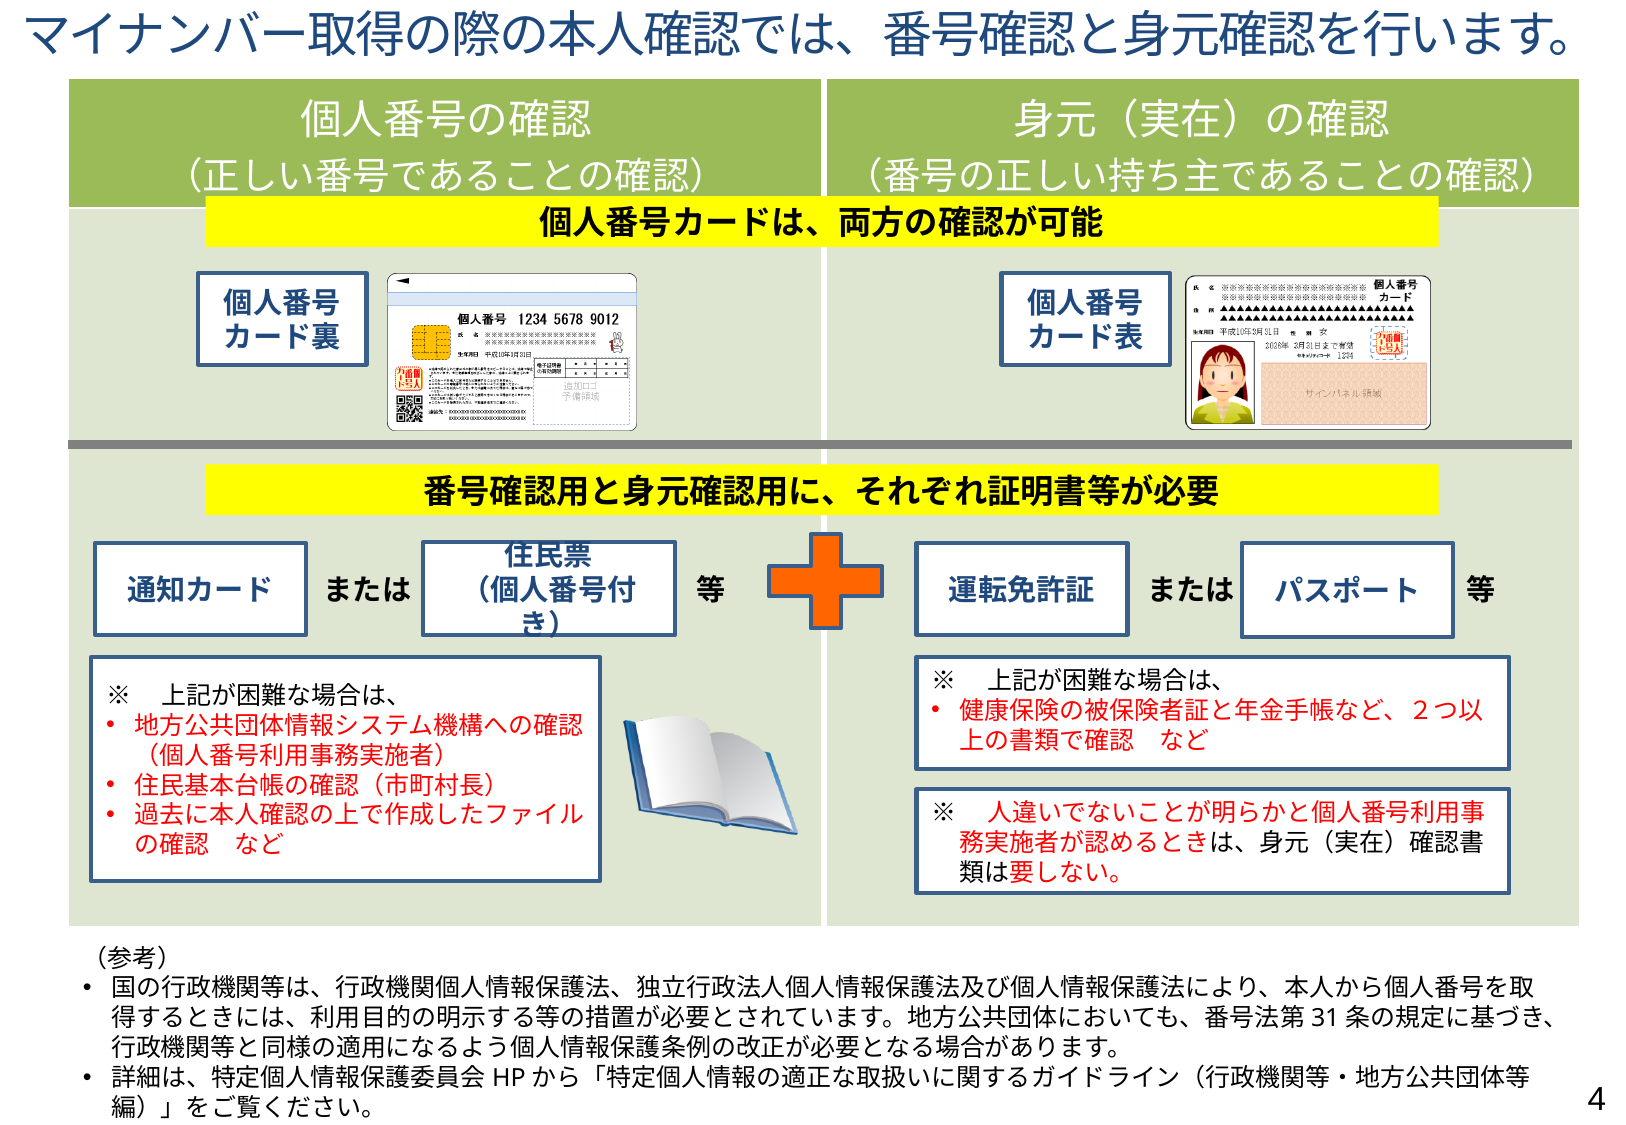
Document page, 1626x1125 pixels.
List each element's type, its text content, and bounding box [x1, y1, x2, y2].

table_header 身元（実在）の確認 （番号の正しい持ち主であることの確認） [827, 79, 1579, 207]
text_box または [1128, 563, 1254, 614]
text_box ※ 上記が困難な場合は、 健康保険の被保険者証と年金手帳など、２つ以上の書類で確認 など [914, 655, 1511, 771]
text_box 通知カード [93, 541, 308, 637]
table_header 個人番号の確認 （正しい番号であることの確認） [69, 79, 821, 207]
text_box [767, 532, 884, 630]
picture [1185, 272, 1431, 430]
text_box 運転免許証 [914, 541, 1130, 637]
text_box 住民票 （個人番号付き） [421, 540, 677, 637]
text_box 個人番号 カード裏 [196, 271, 369, 367]
picture [623, 715, 798, 835]
picture [387, 272, 637, 431]
text_box 個人番号 カード表 [999, 271, 1172, 367]
text_box マイナンバー取得の際の本人確認では、番号確認と身元確認を行います。 [0, 0, 1623, 74]
text_box 番号確認用と身元確認用に、それぞれ証明書等が必要 [203, 462, 1441, 517]
text_box 等 [667, 563, 754, 614]
text_box 個人番号カードは、両方の確認が可能 [203, 194, 1441, 249]
text_box または [304, 563, 430, 614]
text_box ※ 上記が困難な場合は、 地方公共団体情報システム機構への確認（個人番号利用事務実施者） 住民基本台帳の確認（市町村長） 過去に本人確認の上で作成したファイルの確認 など [89, 655, 602, 883]
table_cell [827, 209, 1579, 926]
text_box 4 [1574, 1069, 1621, 1125]
table_cell [69, 209, 821, 440]
text_box ※ 人違いでないことが明らかと個人番号利用事務実施者が認めるときは、身元（実在）確認書類は要しない。 [914, 787, 1511, 895]
table_cell [69, 451, 821, 926]
text_box （参考） 国の行政機関等は、行政機関個人情報保護法、独立行政法人個人情報保護法及び個人情報保護法により、本人から個人番号を取得するときには、利用目的の明示する等の措置が必要とされています。地方公共団体においても、番号法第31条の規定に基づき、行政機関等と同様の適用になるよう個人情報保護条例の改正が必要となる場合があります。 詳細は、特定個人情報保護委員会HPから「特定個人情報の適正な取扱いに関するガイドライン（行政機関等・地方公共団体等編）」をご覧ください。 [66, 938, 1574, 1125]
text_box 等 [1438, 563, 1525, 614]
text_box パスポート [1240, 541, 1455, 639]
